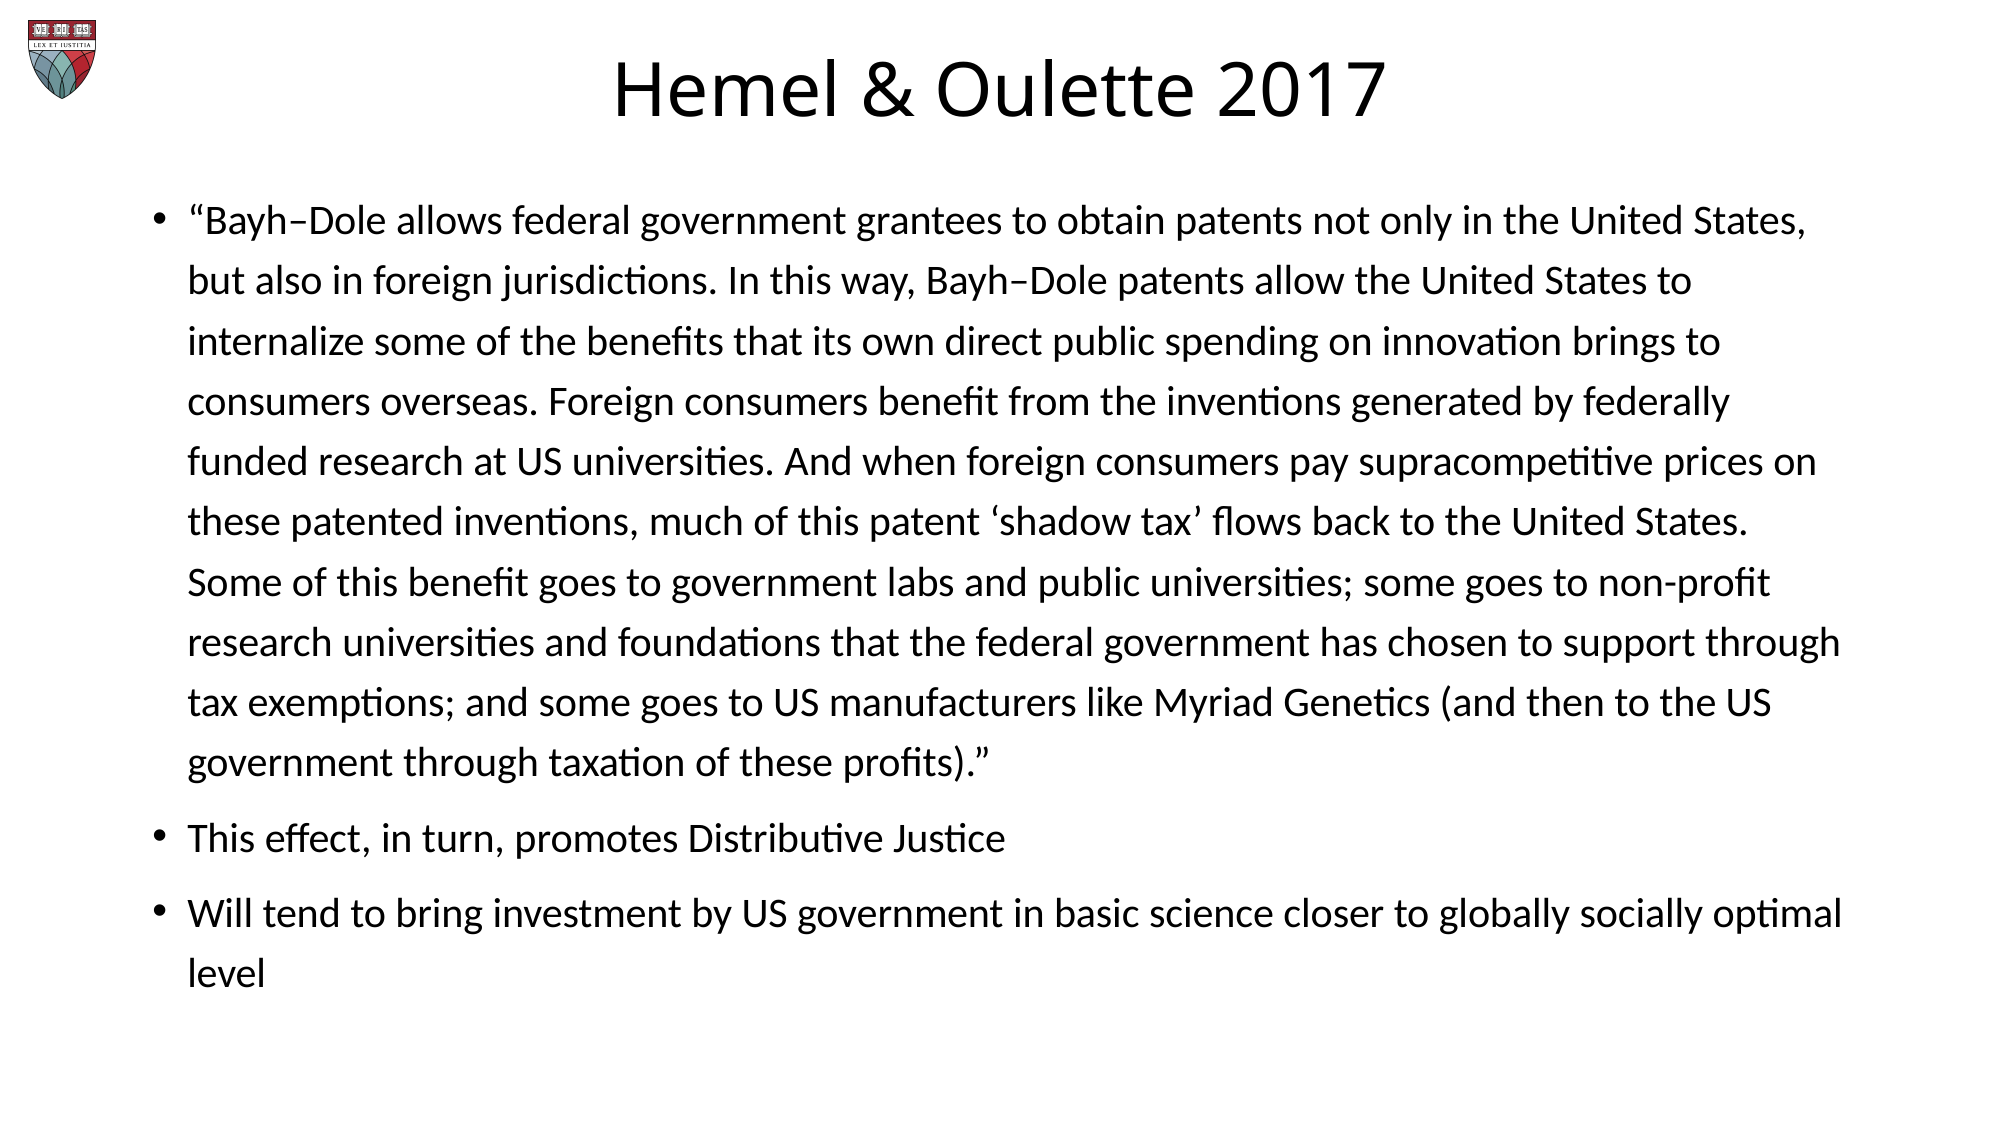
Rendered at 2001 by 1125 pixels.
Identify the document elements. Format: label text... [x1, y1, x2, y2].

title Hemel & Oulette 2017 [137, 26, 1863, 158]
picture [28, 20, 96, 99]
list “Bayh–Dole allows federal government grantees to obtain patents not only in the United States, but also in foreign jurisdictions. In this way, Bayh–Dole patents allow the United States to internalize some of the benefits that its own direct public spending on innovation brings to consumers overseas. Foreign consumers benefit from the inventions generated by federally funded research at US universities. And when foreign consumers pay supracompetitive prices on these patented inventions, much of this patent ‘shadow tax’ flows back to the United States. Some of this benefit goes to government labs and public universities; some goes to non-profit research universities and foundations that the federal government has chosen to support through tax exemptions; and some goes to US manufacturers like Myriad Genetics (and then to the US government through taxation of these profits).” This effect, in turn, promotes Distributive Justice Will tend to bring investment by US government in basic science closer to globally socially optimal level [137, 175, 1863, 1014]
